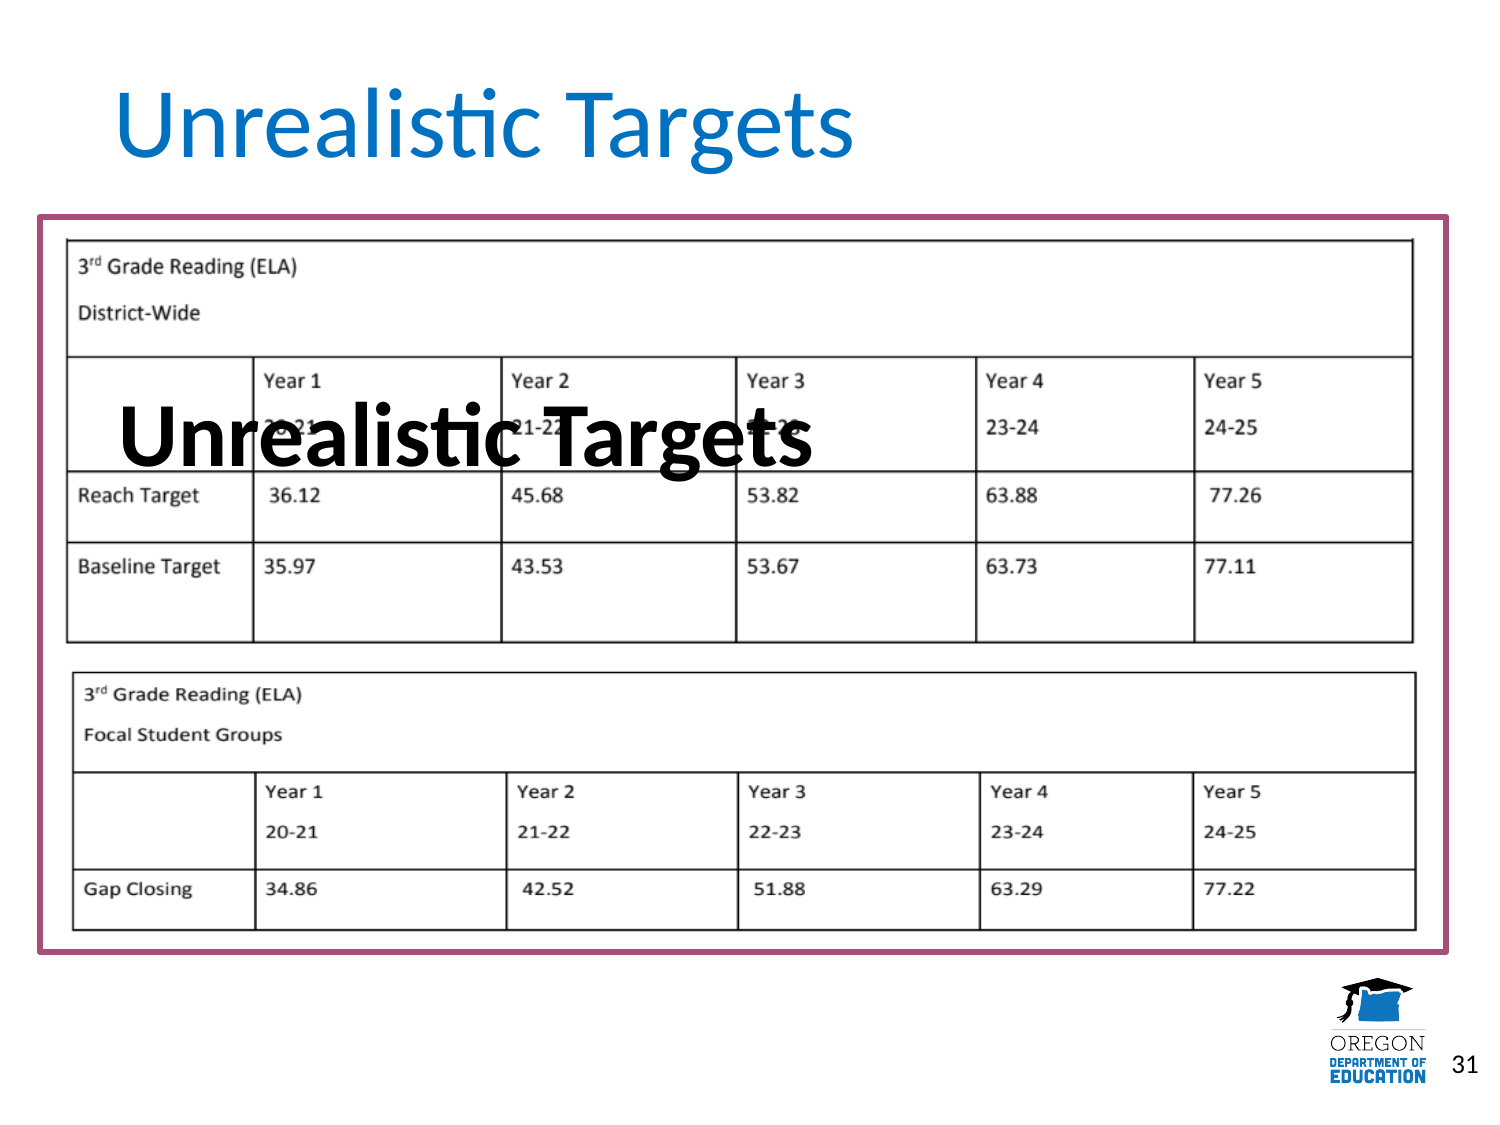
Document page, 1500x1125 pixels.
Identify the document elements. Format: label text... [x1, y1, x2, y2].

slide_number 31 [1403, 1038, 1494, 1125]
picture [24, 215, 1476, 950]
picture [1299, 954, 1454, 1110]
text_box Unrealistic Targets [98, 42, 1348, 191]
